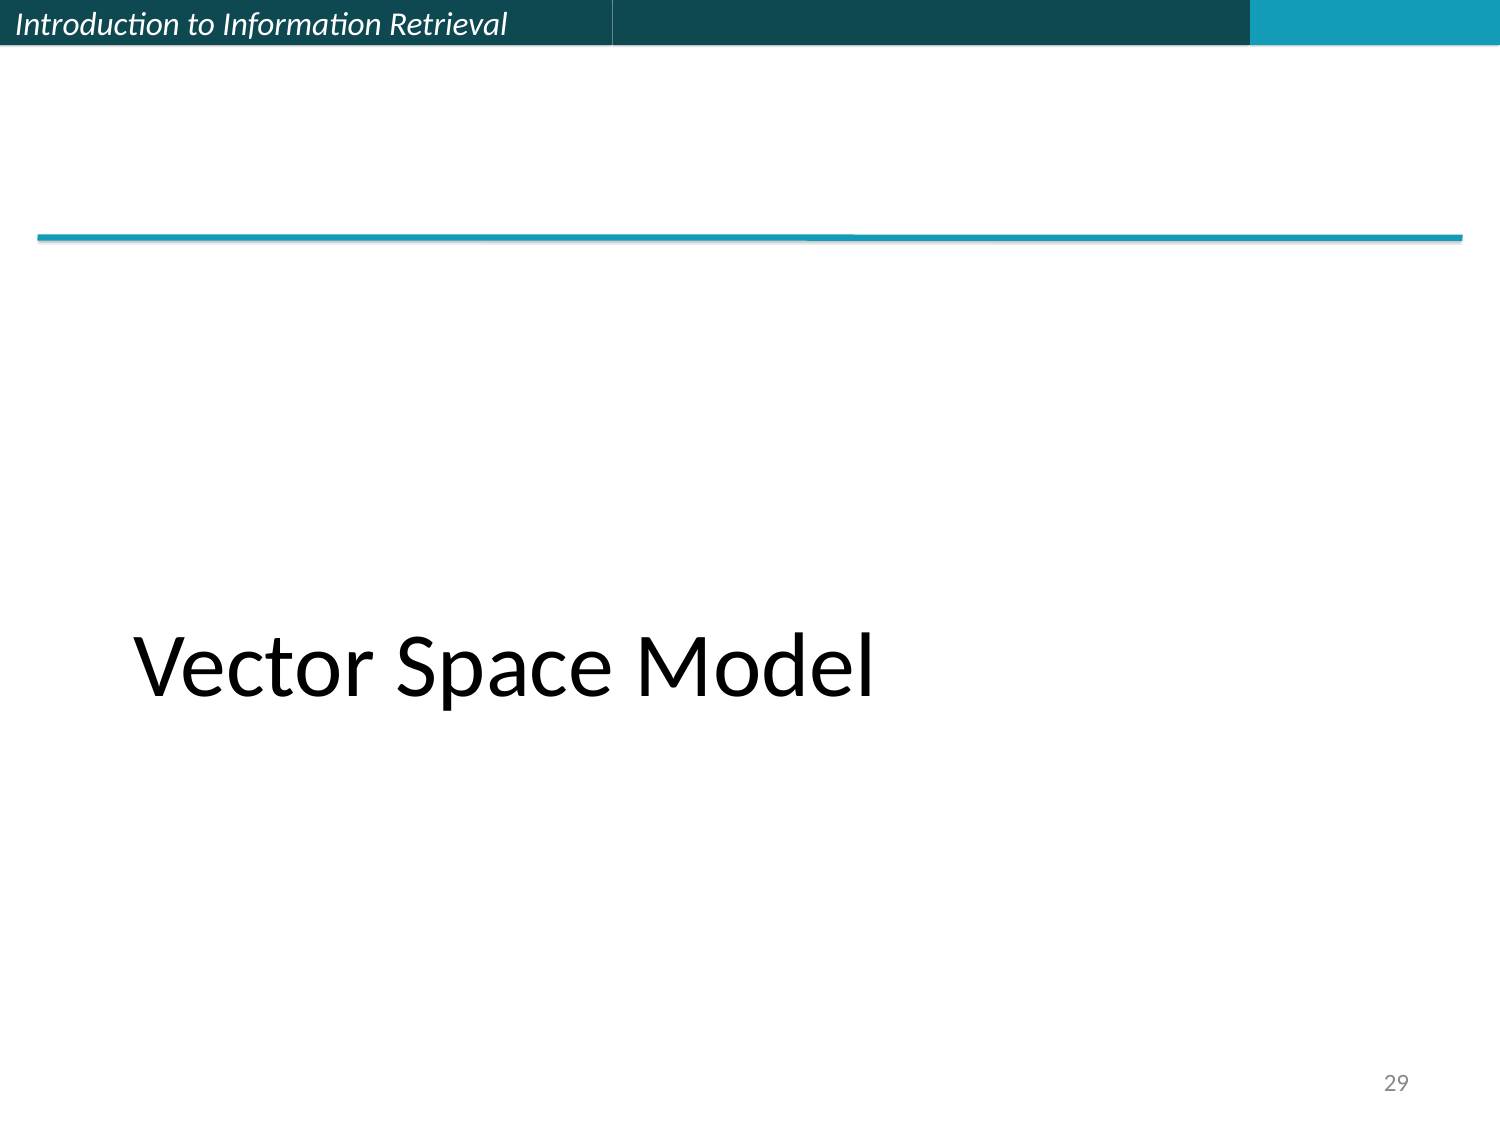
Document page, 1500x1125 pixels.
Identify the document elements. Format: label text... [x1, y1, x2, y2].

list Vector Space Model [118, 476, 1394, 724]
slide_number 29 [1074, 1058, 1425, 1105]
